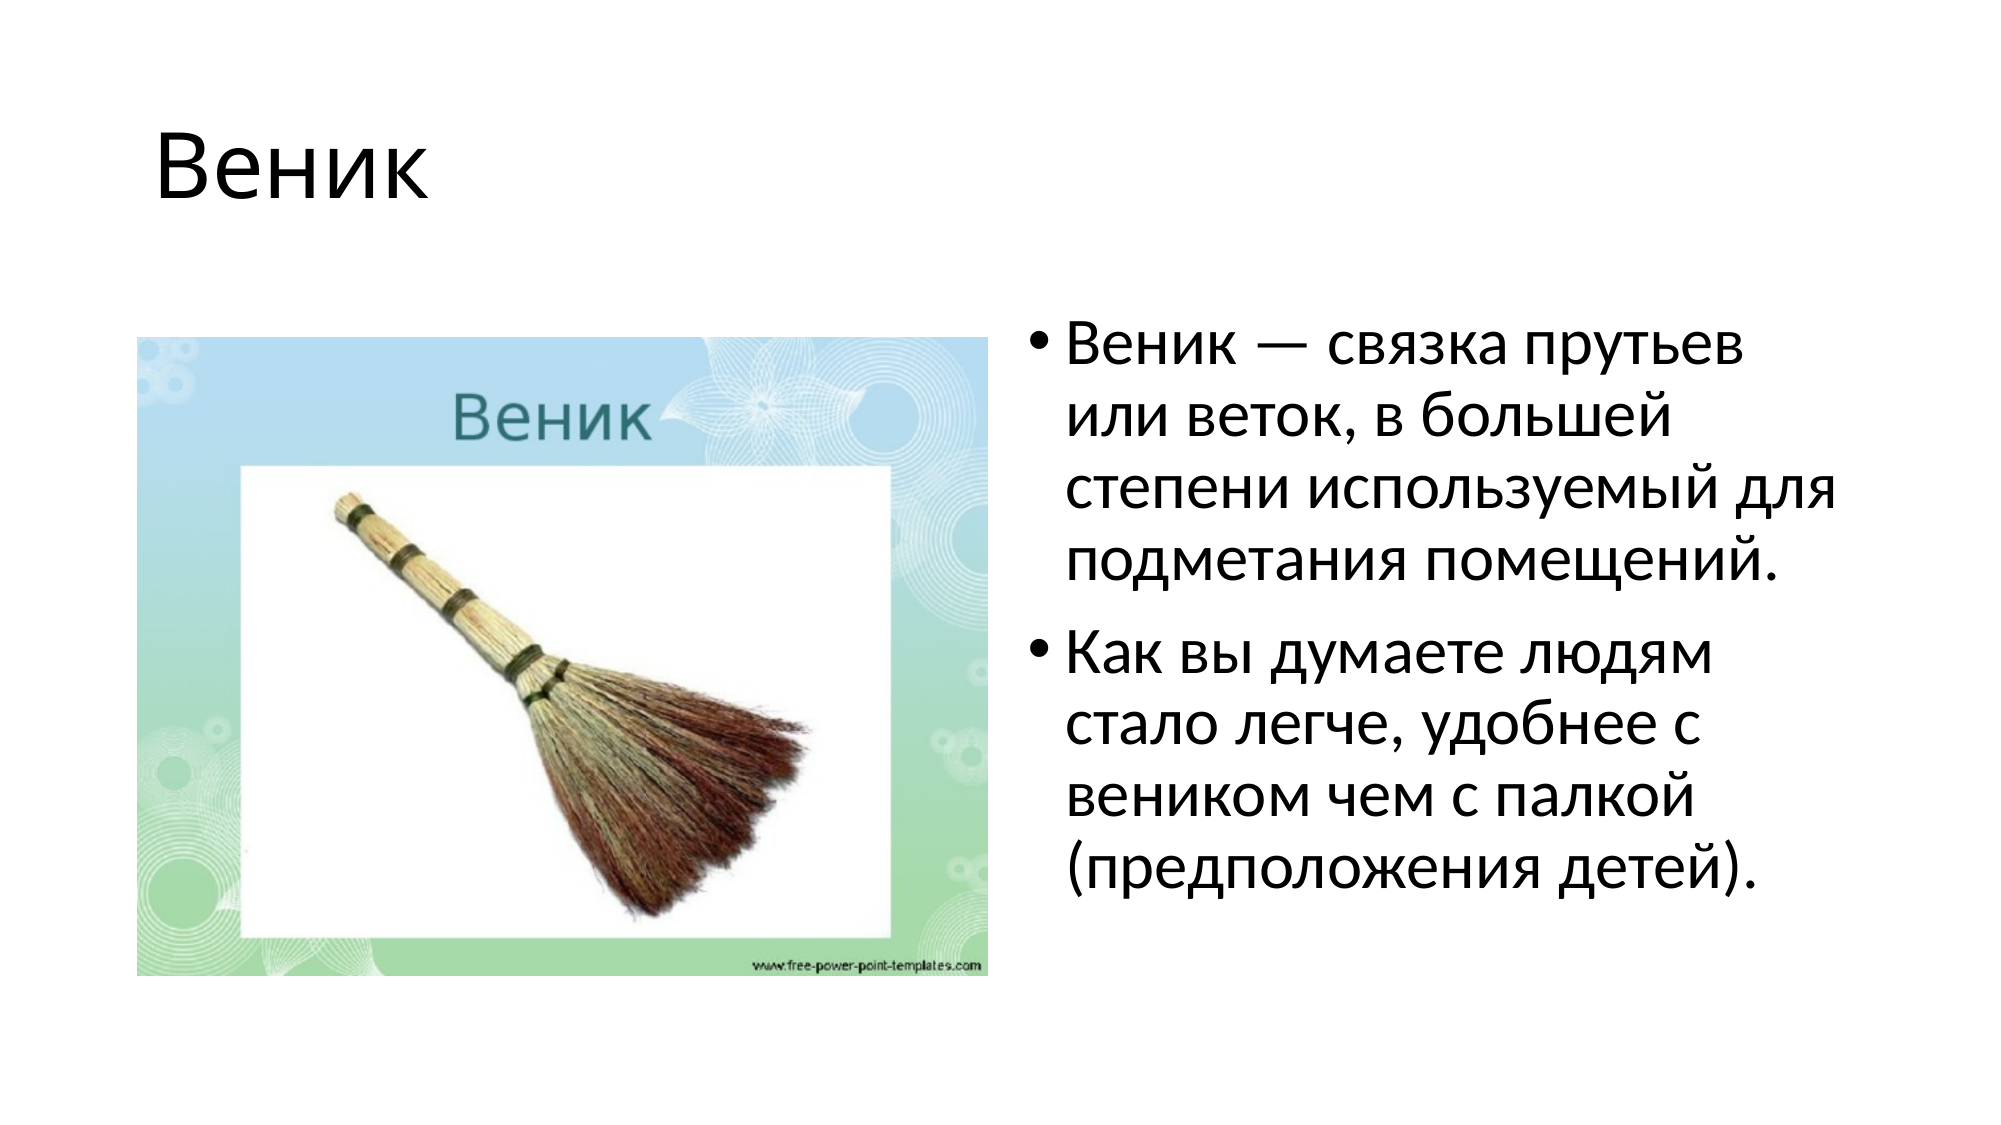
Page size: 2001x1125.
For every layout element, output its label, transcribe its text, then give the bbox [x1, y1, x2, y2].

title Веник [137, 59, 1863, 278]
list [137, 337, 988, 976]
list Веник — связка прутьев или веток, в большей степени используемый для подметания помещений. Как вы думаете людям стало легче, удобнее с веником чем с палкой (предположения детей). [1012, 299, 1863, 1014]
